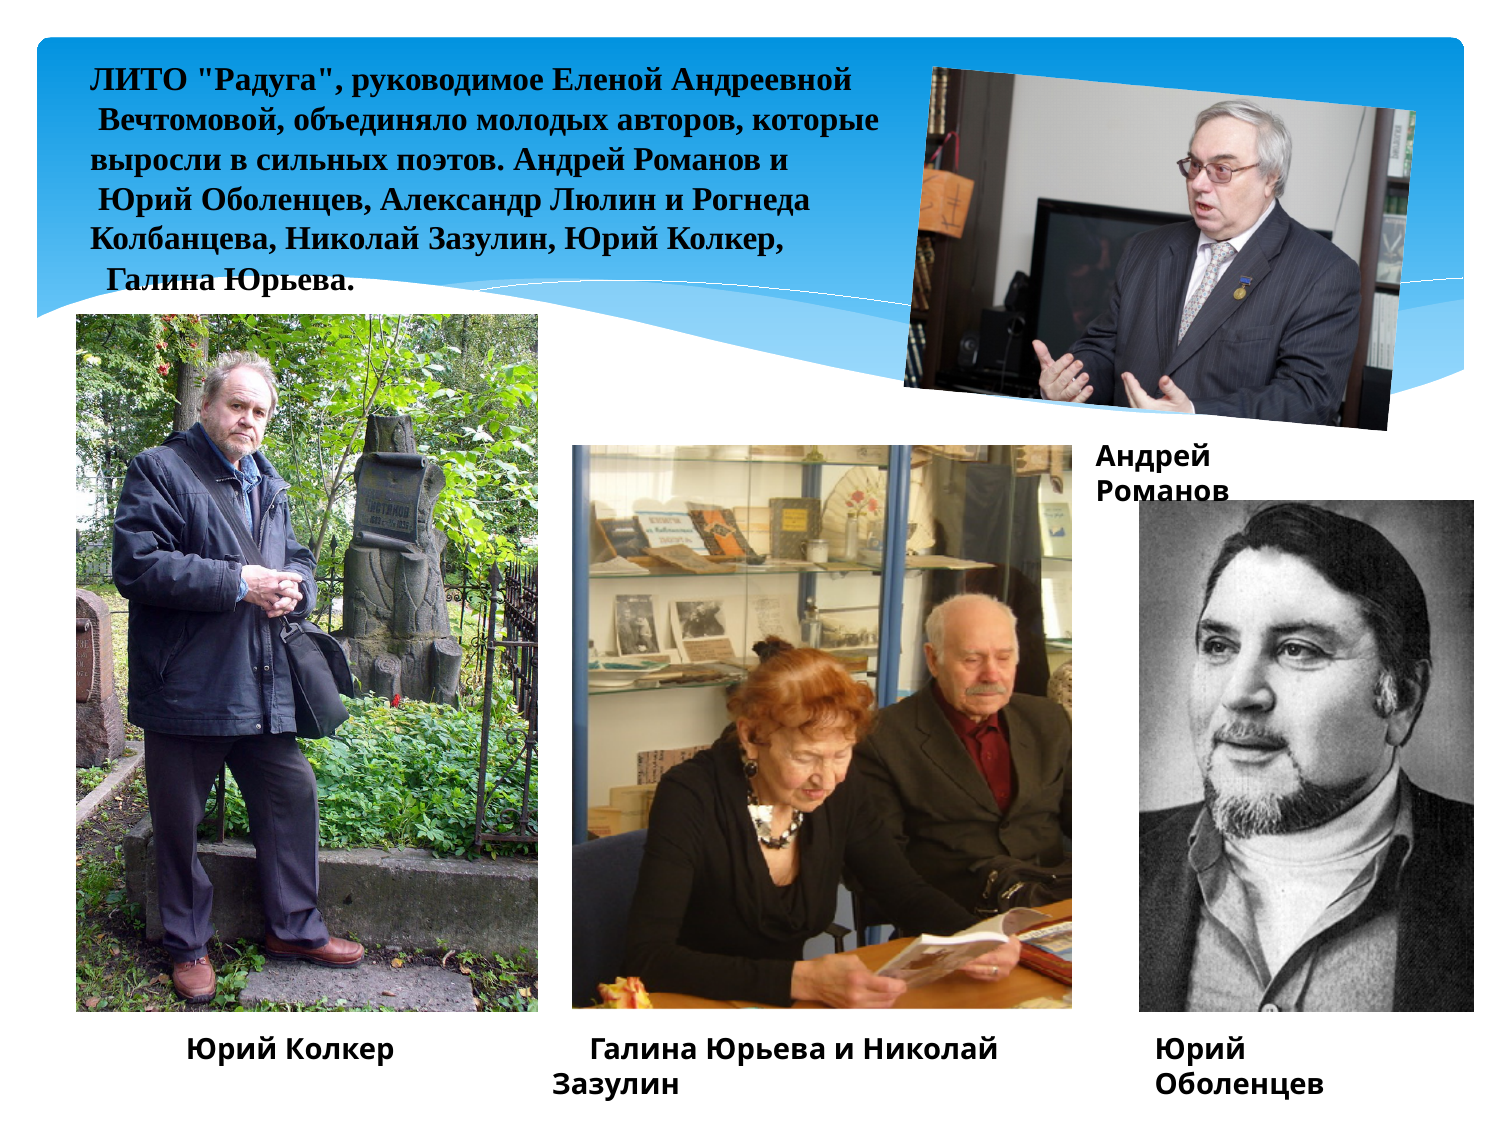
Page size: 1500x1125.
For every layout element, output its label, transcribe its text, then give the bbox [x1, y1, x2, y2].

text_box Юрий Оболенцев [1139, 1023, 1410, 1108]
text_box Андрей Романов [1080, 430, 1352, 515]
title ЛИТО "Радуга", руководимое Еленой Андреевной Вечтомовой, объединяло молодых авторов, которые выросли в сильных поэтов. Андрей Романов и Юрий Оболенцев, Александр Люлин и Рогнеда Колбанцева, Николай Зазулин, Юрий Колкер, Галина Юрьева. [75, 55, 1425, 339]
picture [904, 67, 1415, 431]
picture [76, 314, 538, 1012]
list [572, 445, 1072, 1012]
text_box Галина Юрьева и Николай Зазулин [537, 1023, 1128, 1108]
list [1139, 499, 1474, 1012]
text_box Юрий Колкер [171, 1023, 475, 1073]
